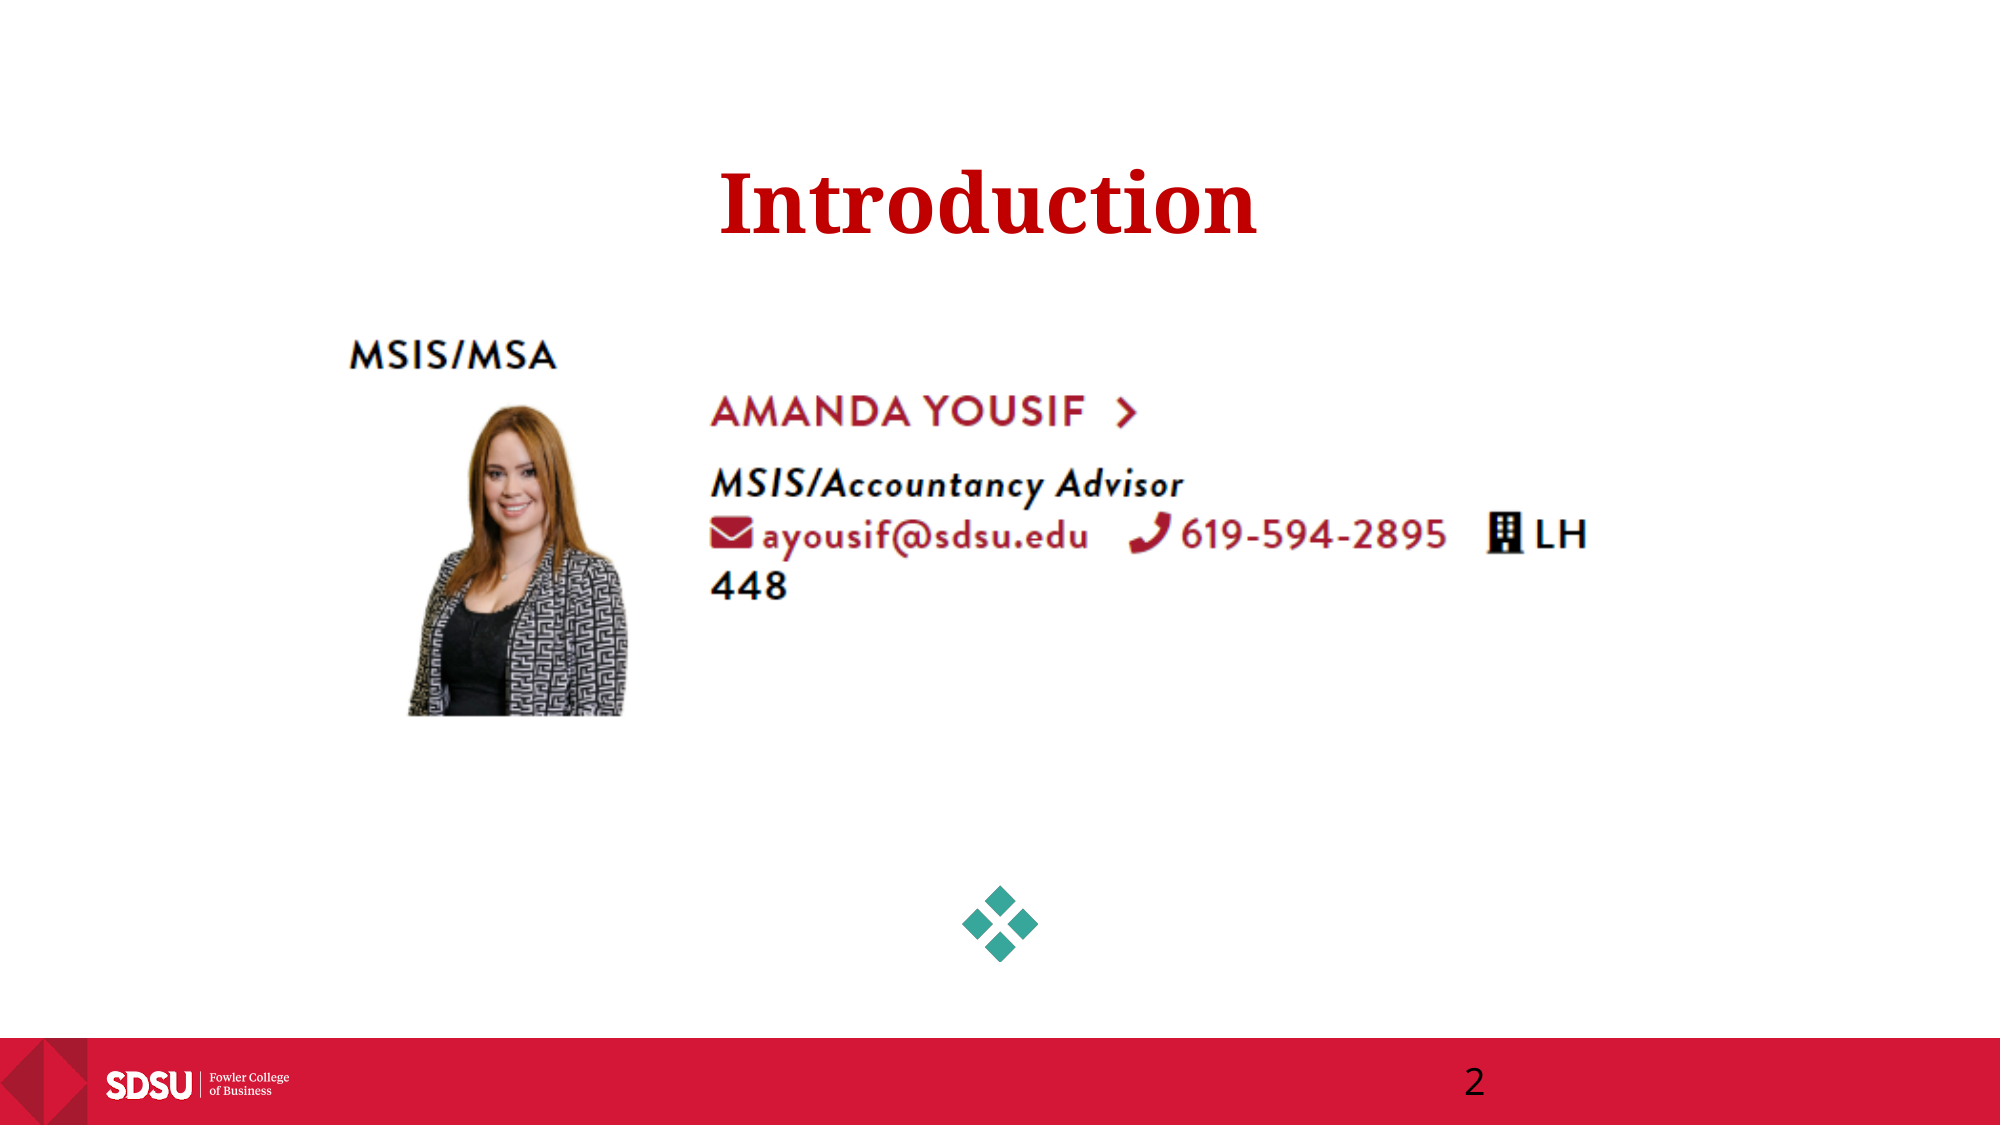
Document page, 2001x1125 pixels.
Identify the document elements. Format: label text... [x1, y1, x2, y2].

title Introduction [137, 153, 1863, 383]
picture [302, 309, 1640, 749]
picture [962, 885, 1038, 962]
slide_number ‹#› [1449, 1050, 1900, 1110]
picture [0, 1038, 2000, 1125]
